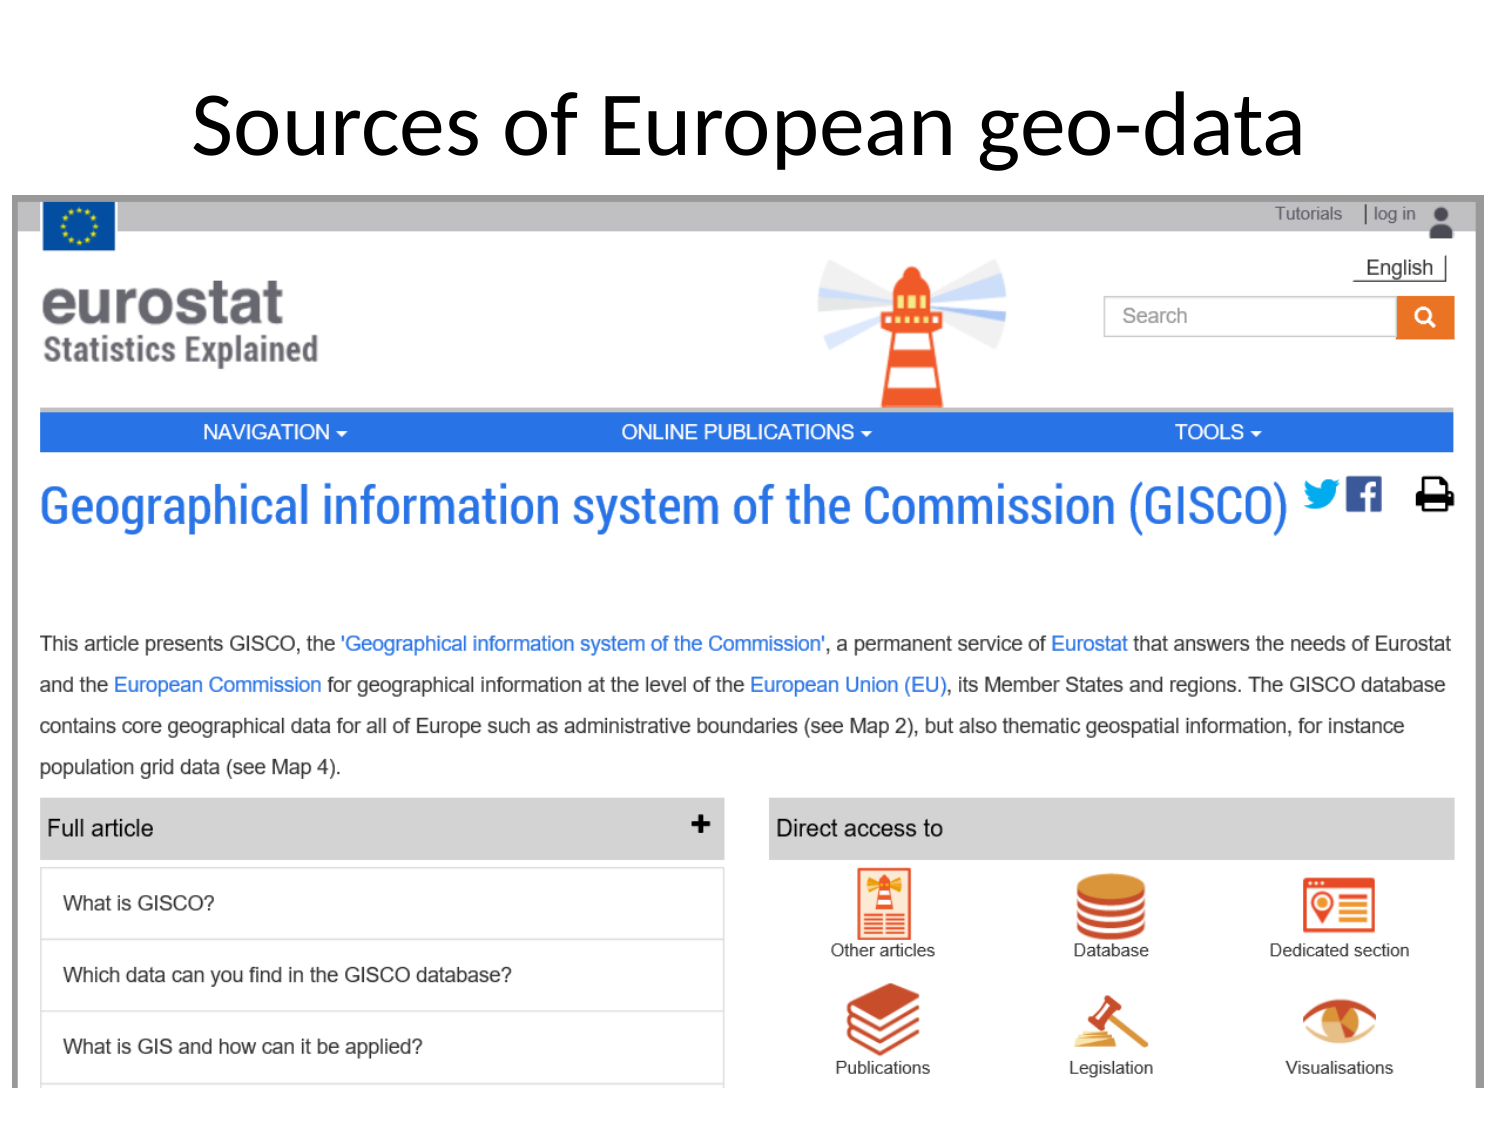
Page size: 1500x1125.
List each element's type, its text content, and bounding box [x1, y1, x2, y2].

title Sources of European geo-data [75, 24, 1425, 194]
picture [12, 195, 1484, 1088]
